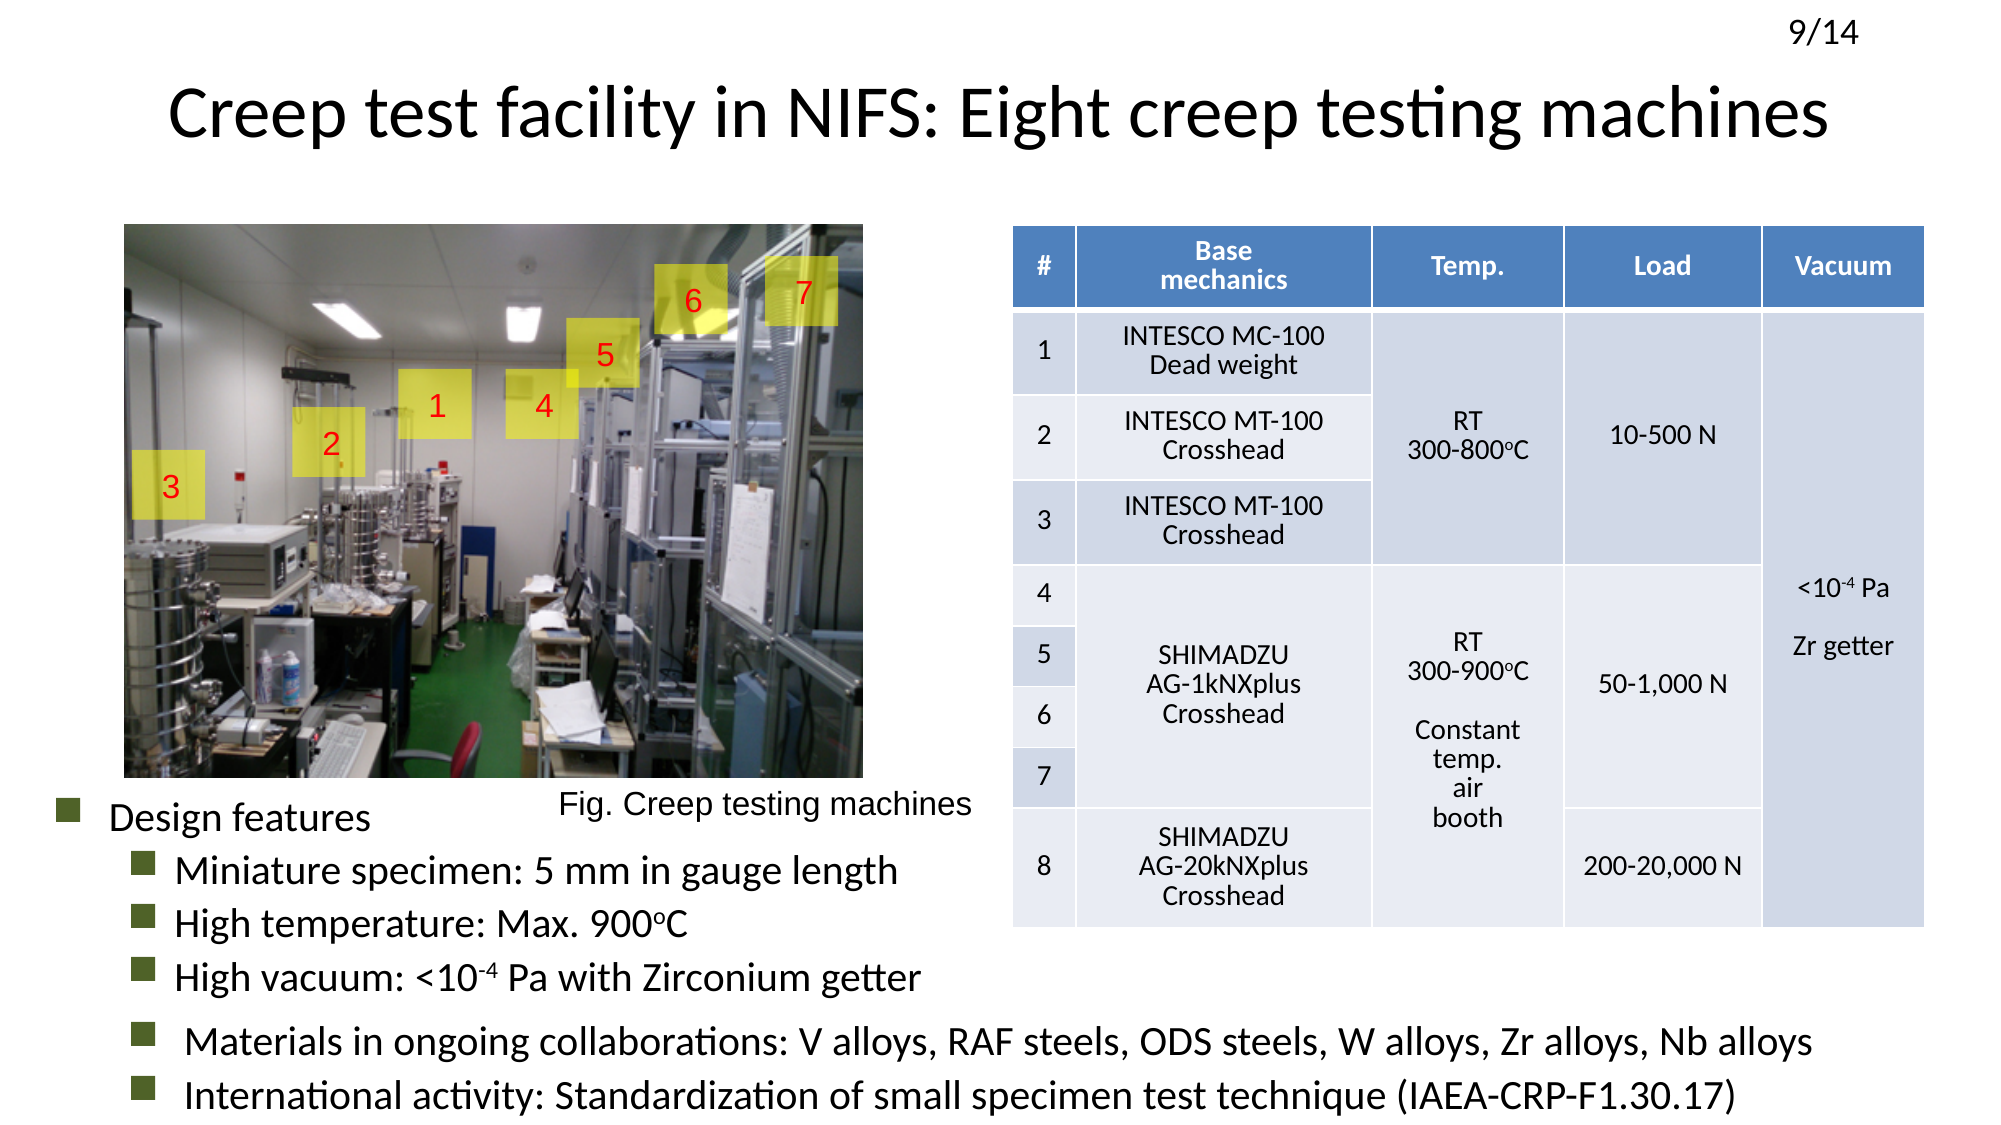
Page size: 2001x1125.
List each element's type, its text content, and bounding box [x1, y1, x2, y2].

table_cell 6 [1013, 687, 1075, 747]
table_cell <10-4 Pa Zr getter [1763, 313, 1924, 927]
text_box Materials in ongoing collaborations: V alloys, RAF steels, ODS steels, W alloys, Zr alloys, Nb alloys International activity: Standardization of small specimen test technique (IAEA-CRP-F1.30.17) [112, 1012, 1938, 1112]
table_cell INTESCO MT-100 Crosshead [1077, 396, 1371, 479]
table_header Temp. [1373, 226, 1563, 307]
table_header Load [1565, 226, 1761, 307]
table_cell 4 [1013, 566, 1075, 625]
table_cell SHIMADZU AG-1kNXplus Crosshead [1077, 566, 1371, 807]
table_cell SHIMADZU AG-20kNXplus Crosshead [1077, 809, 1371, 927]
table_cell 5 [1013, 627, 1075, 686]
text_box Fig. Creep testing machines [528, 766, 1012, 837]
table_cell 8 [1013, 809, 1075, 927]
table_header # [1013, 226, 1075, 307]
table_cell 3 [1013, 481, 1075, 564]
title Creep test facility in NIFS: Eight creep testing machines [0, 19, 2000, 197]
table_cell 10-500 N [1565, 313, 1761, 564]
list Design features Miniature specimen: 5 mm in gauge length High temperature: Max. 900oC High vacuum: <10-4 Pa with Zirconium getter [37, 787, 1000, 963]
table_cell 1 [1013, 313, 1075, 394]
table_cell INTESCO MC-100 Dead weight [1077, 313, 1371, 394]
table_cell 7 [1013, 748, 1075, 807]
table_header Vacuum [1763, 226, 1924, 307]
table_cell RT 300-900oC Constant temp. air booth [1373, 566, 1563, 927]
table_header Base mechanics [1077, 226, 1371, 307]
table_cell RT 300-800oC [1373, 313, 1563, 564]
picture [123, 224, 863, 779]
table_cell 50-1,000 N [1565, 566, 1761, 807]
table_cell 200-20,000 N [1565, 809, 1761, 927]
table_cell 2 [1013, 396, 1075, 479]
table_cell INTESCO MT-100 Crosshead [1077, 481, 1371, 564]
